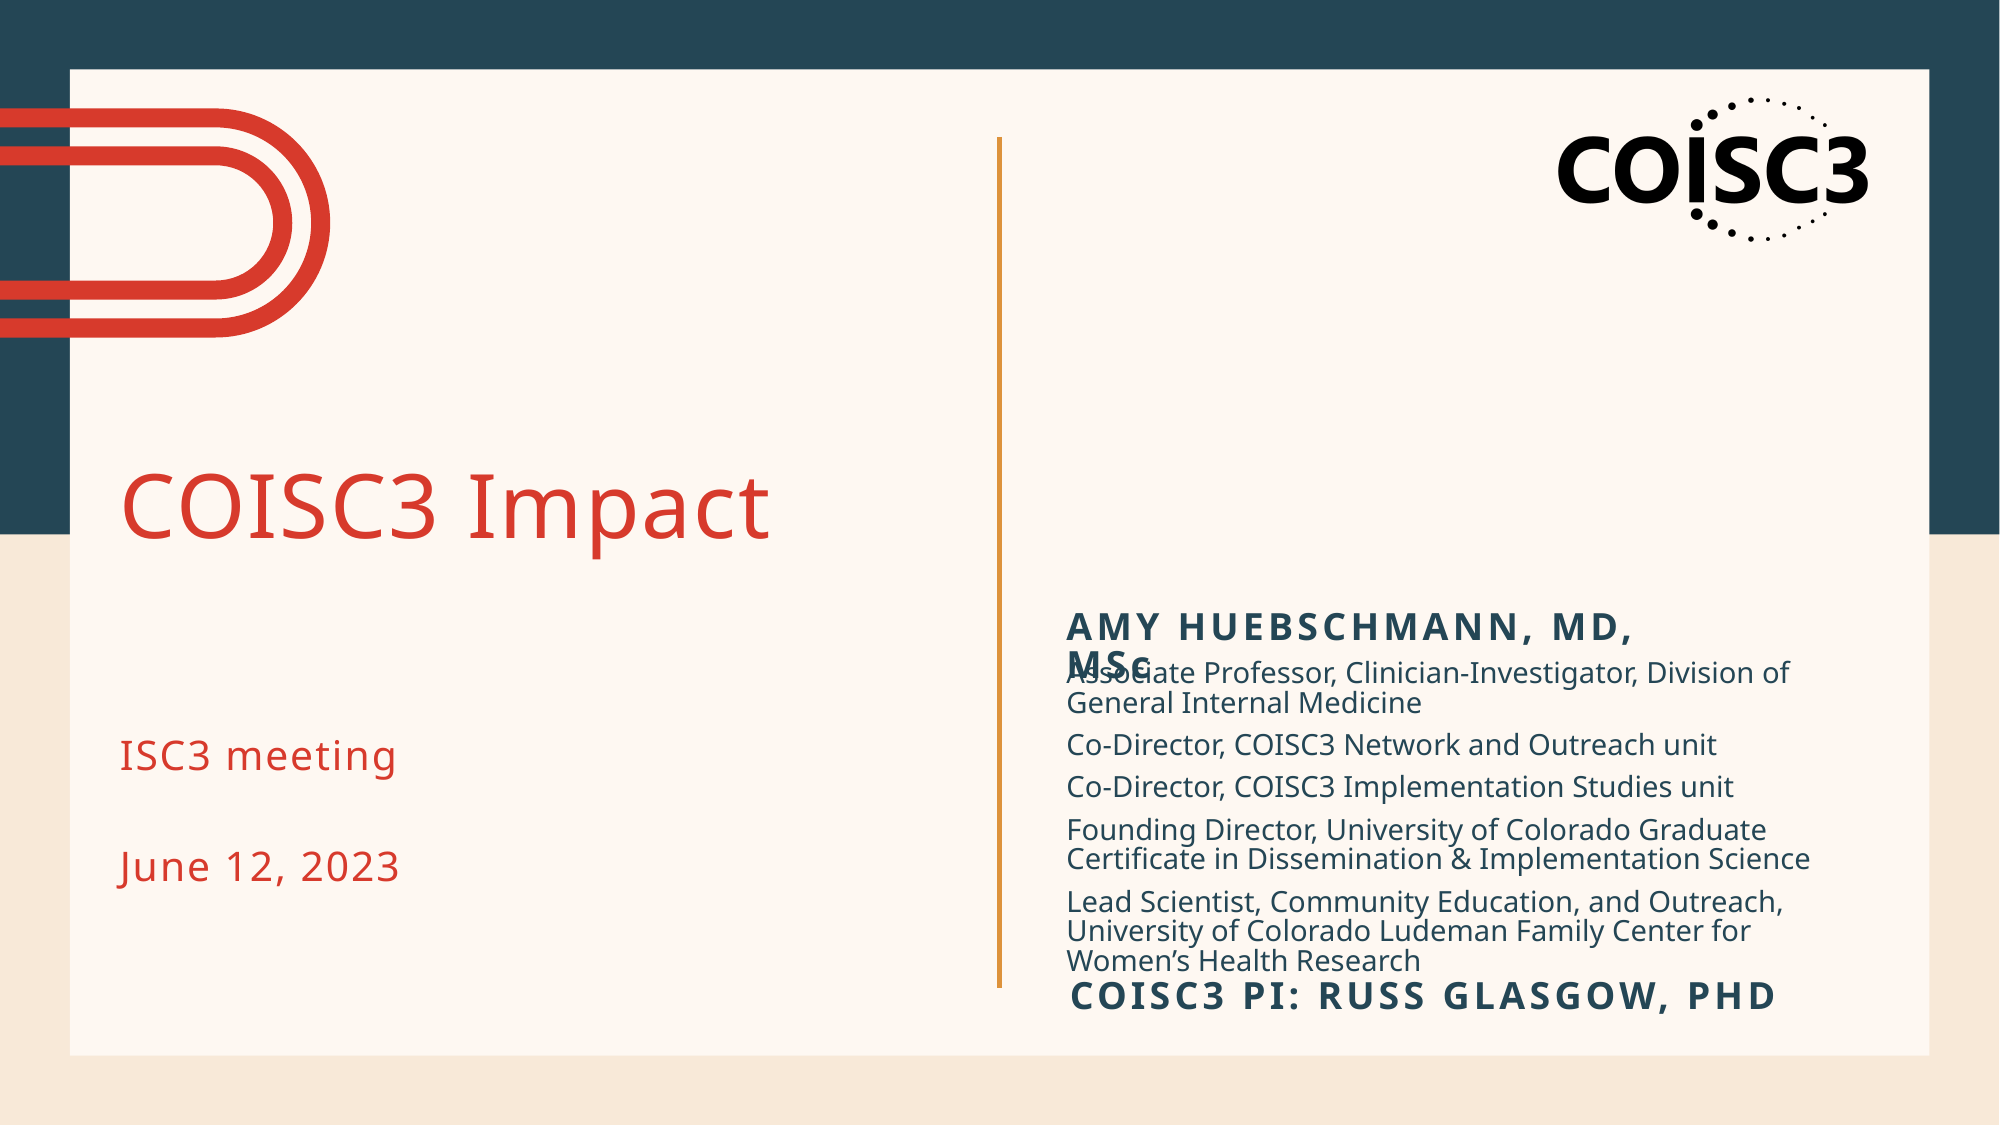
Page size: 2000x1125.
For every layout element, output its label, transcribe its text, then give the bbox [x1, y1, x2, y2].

title COISC3 Impact ISC3 meeting June 12, 2023 [99, 423, 863, 1025]
list COISC3 PI: Russ Glasgow, phd [1049, 969, 1854, 1025]
picture [1499, 84, 1930, 280]
list Amy Huebschmann, MD, MSc [1046, 600, 1750, 650]
list Associate Professor, Clinician-Investigator, Division of General Internal Medicine Co-Director, COISC3 Network and Outreach unit Co-Director, COISC3 Implementation Studies unit Founding Director, University of Colorado Graduate Certificate in Dissemination & Implementation Science Lead Scientist, Community Education, and Outreach, University of Colorado Ludeman Family Center for Women’s Health Research [1046, 650, 1900, 788]
